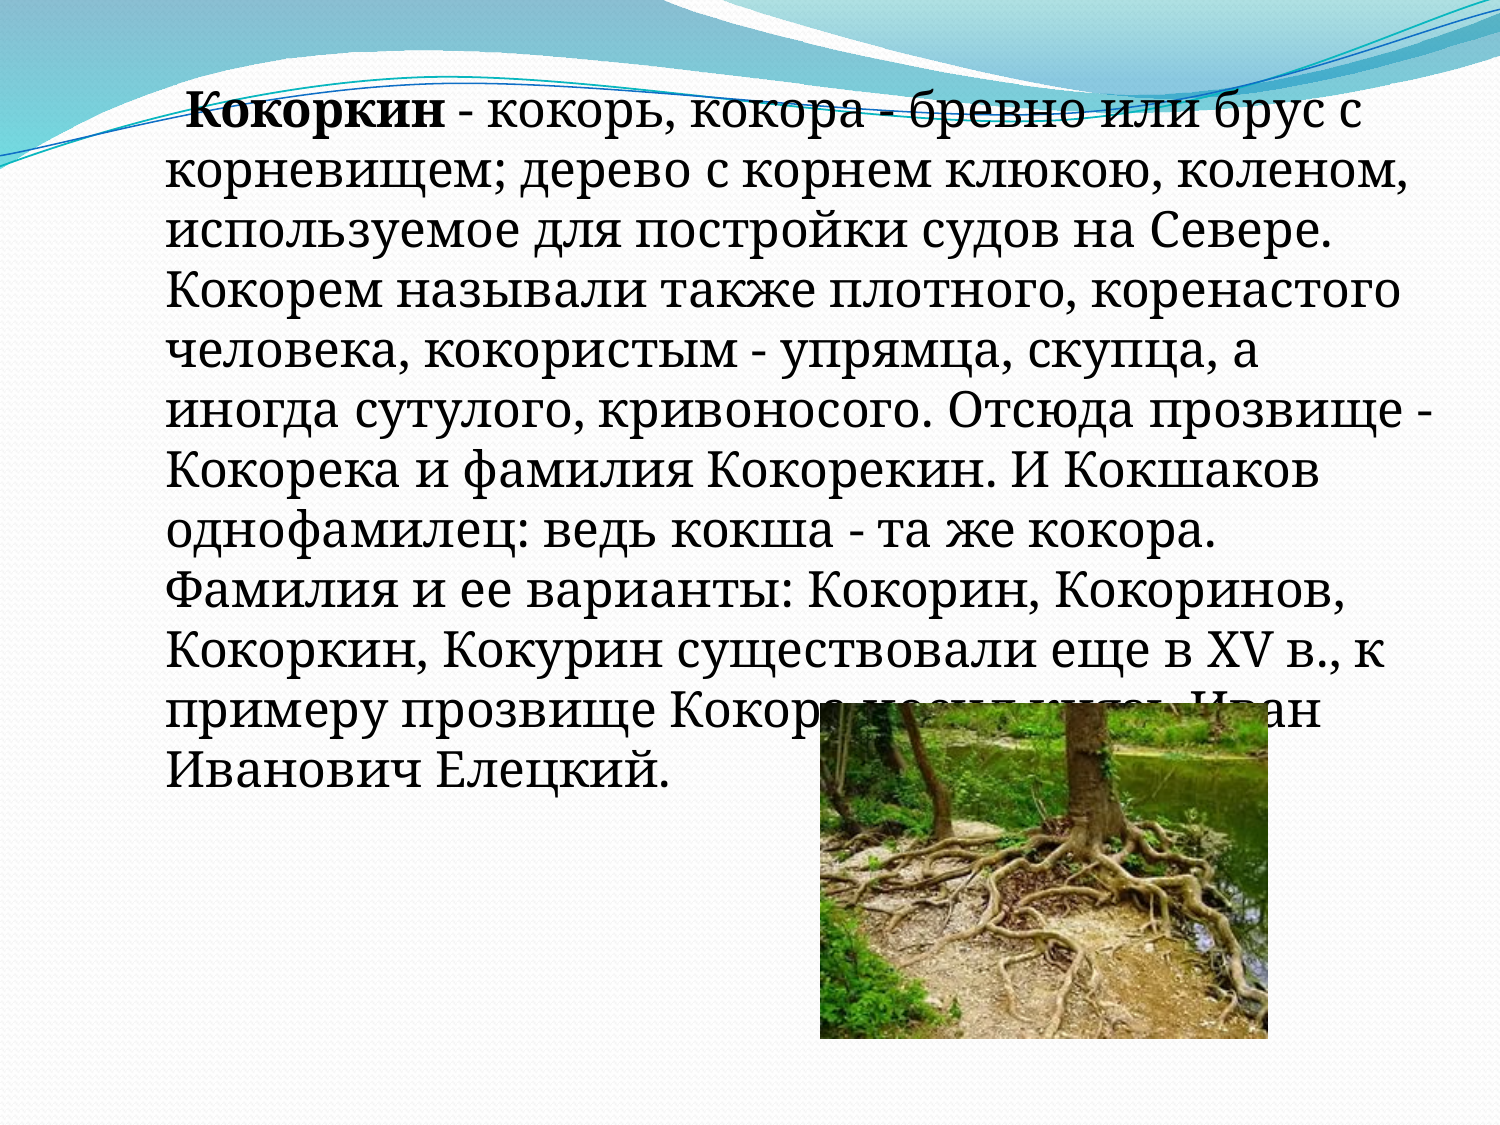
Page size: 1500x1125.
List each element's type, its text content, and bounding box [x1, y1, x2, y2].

list Кокоркин - кокорь, кокора - бревно или брус с корневищем; дерево с корнем клюкою, коленом, используемое для постройки судов на Севере. Кокорем называли также плотного, коренастого человека, кокористым - упрямца, скупца, а иногда сутулого, кривоносого. Отсюда прозвище - Кокорека и фамилия Кокорекин. И Кокшаков однофамилец: ведь кокша - та же кокора. Фамилия и ее варианты: Кокорин, Кокоринов, Кокоркин, Кокурин существовали еще в XV в., к примеру прозвище Кокора носил князь Иван Иванович Елецкий. [105, 70, 1456, 843]
picture [820, 702, 1268, 1040]
